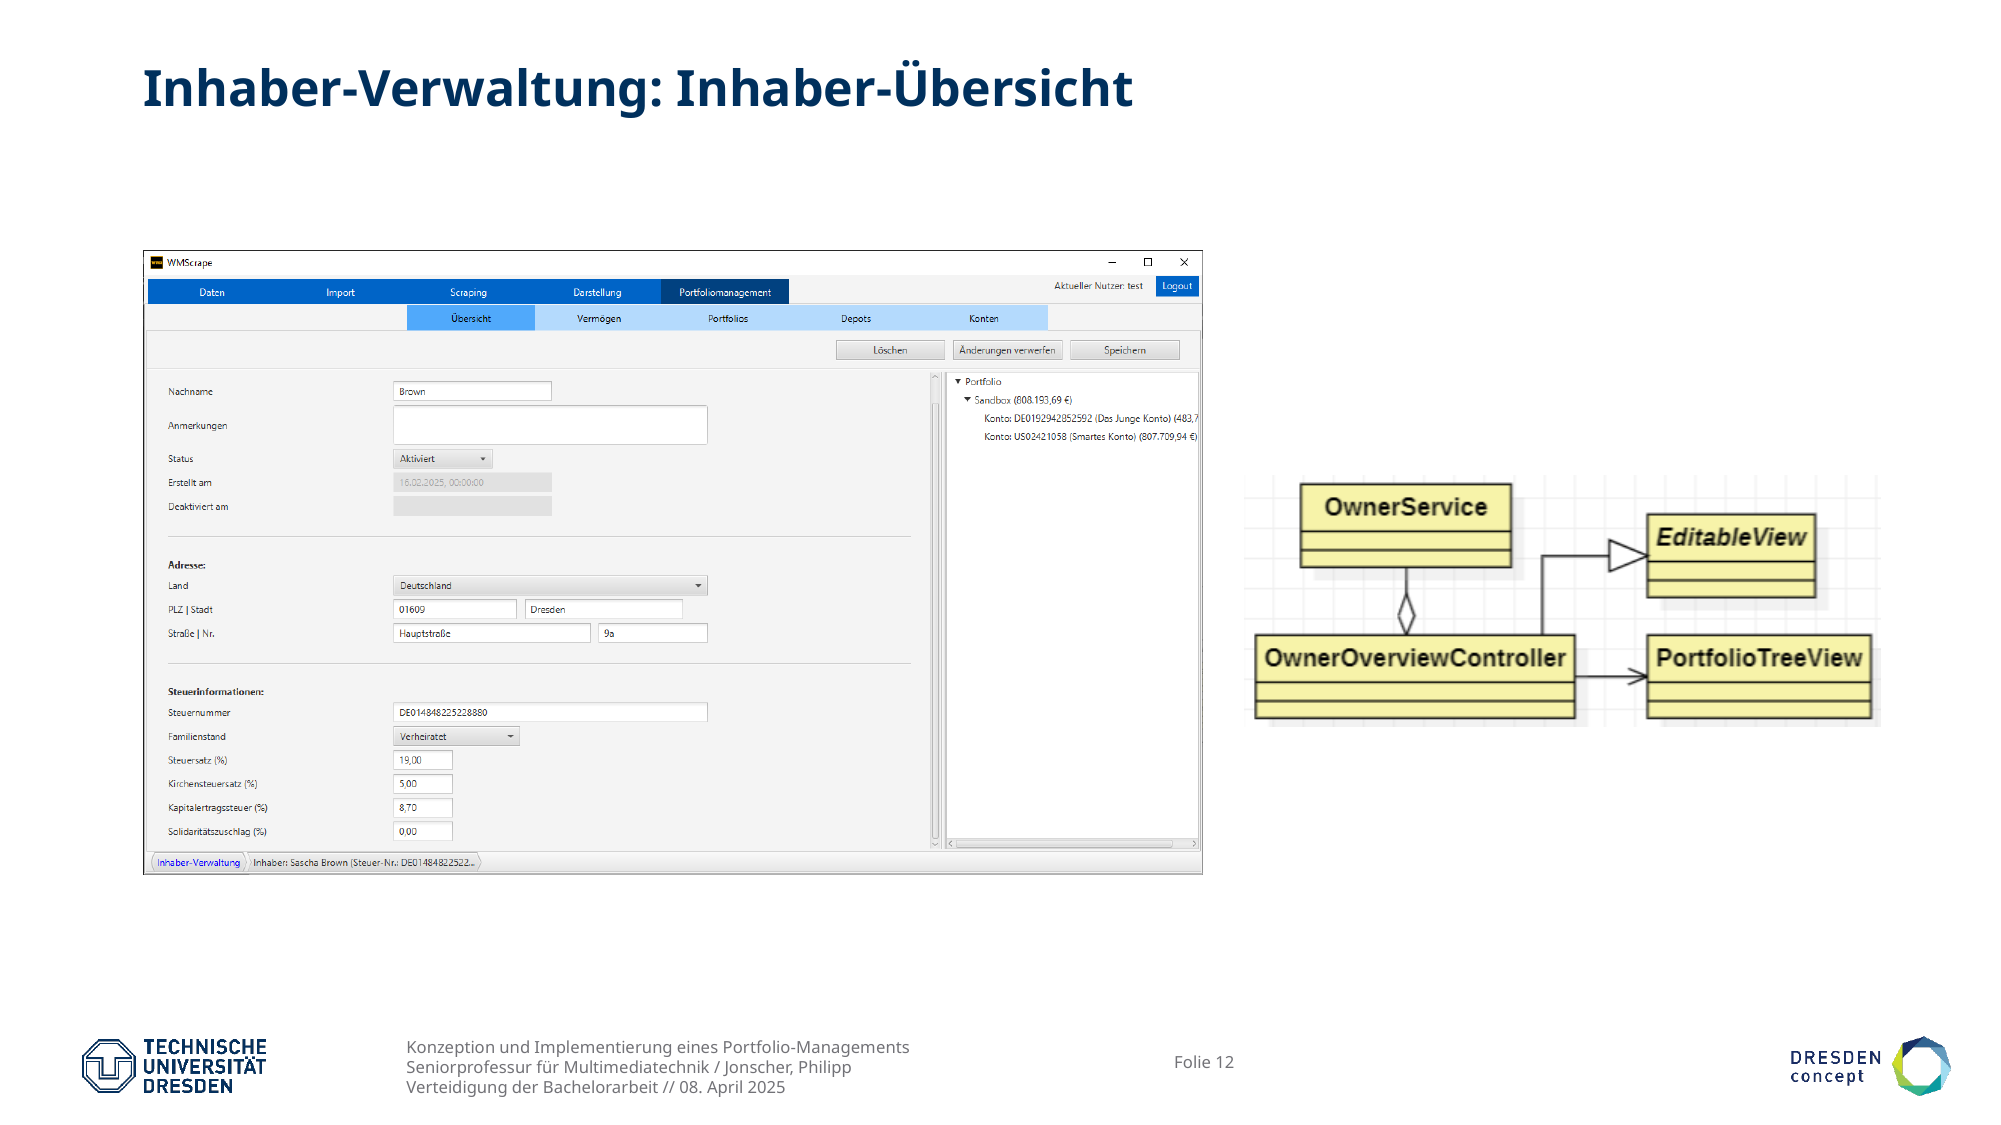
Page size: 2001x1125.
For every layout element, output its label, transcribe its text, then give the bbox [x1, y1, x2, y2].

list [1244, 475, 1881, 727]
picture [1791, 1036, 1951, 1096]
title Inhaber-Verwaltung: Inhaber-Übersicht [143, 56, 1880, 169]
picture [82, 1039, 266, 1093]
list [143, 250, 1203, 875]
